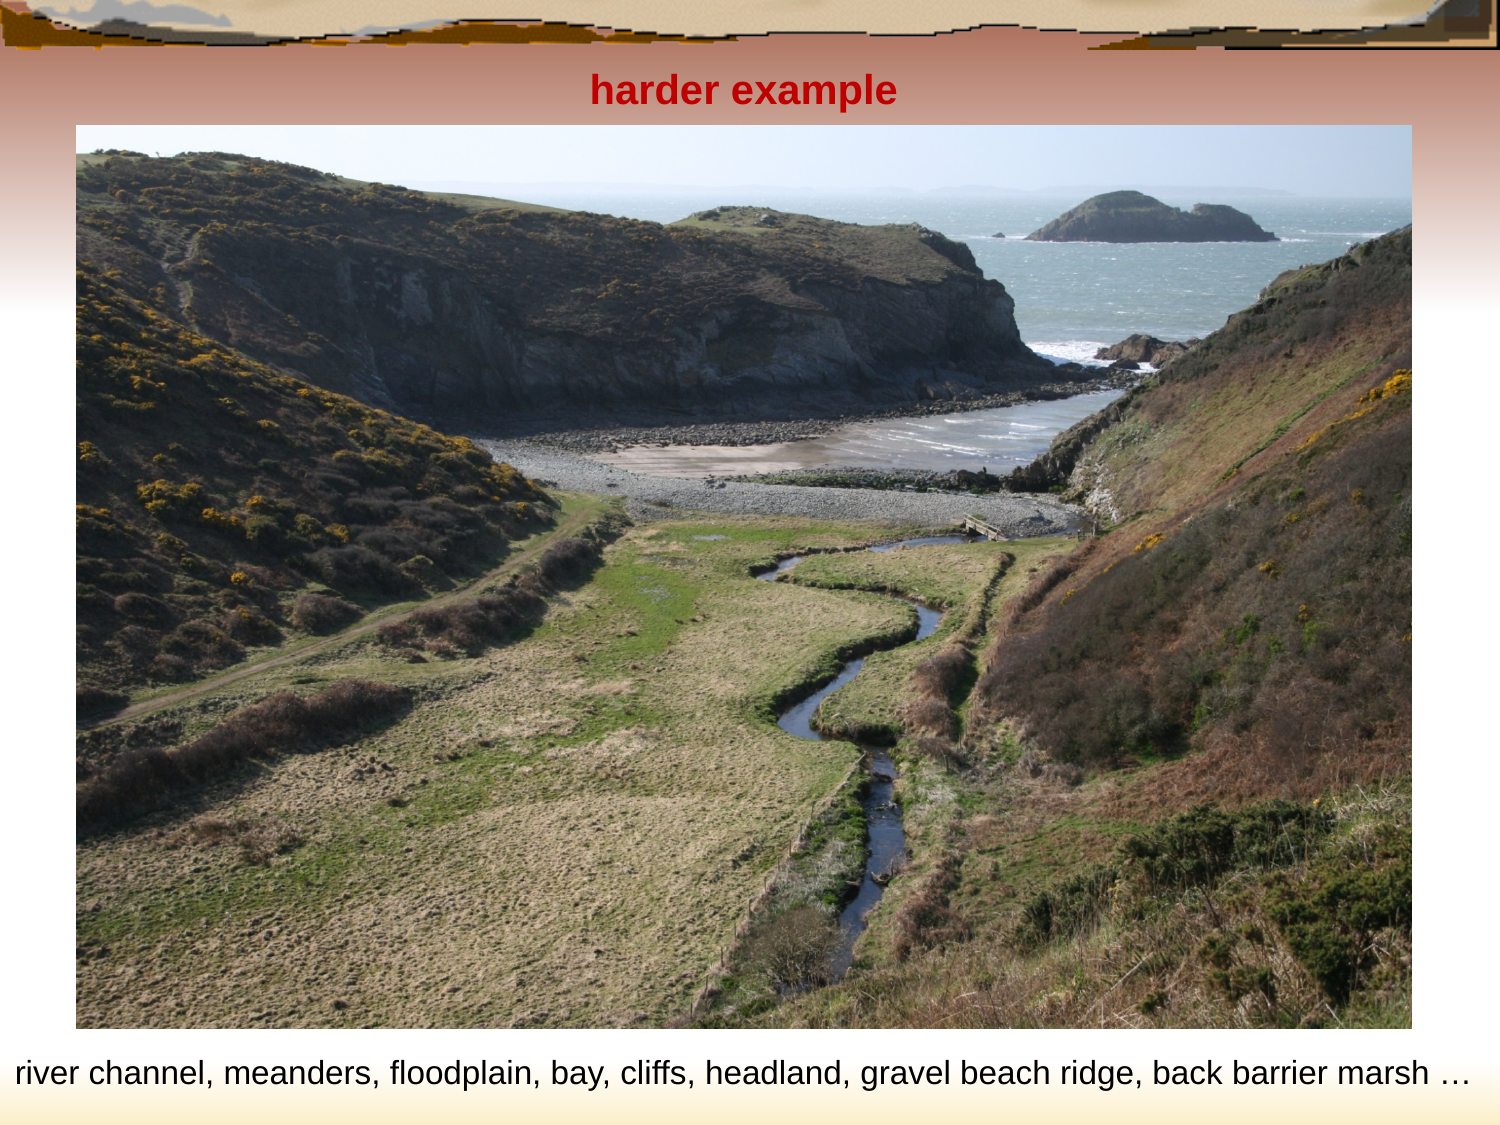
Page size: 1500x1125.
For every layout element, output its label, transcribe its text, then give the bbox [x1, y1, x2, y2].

text_box river channel, meanders, floodplain, bay, cliffs, headland, gravel beach ridge, back barrier marsh … [0, 1043, 1495, 1099]
picture [0, 0, 1500, 50]
picture [76, 125, 1412, 1029]
text_box harder example [574, 55, 914, 121]
